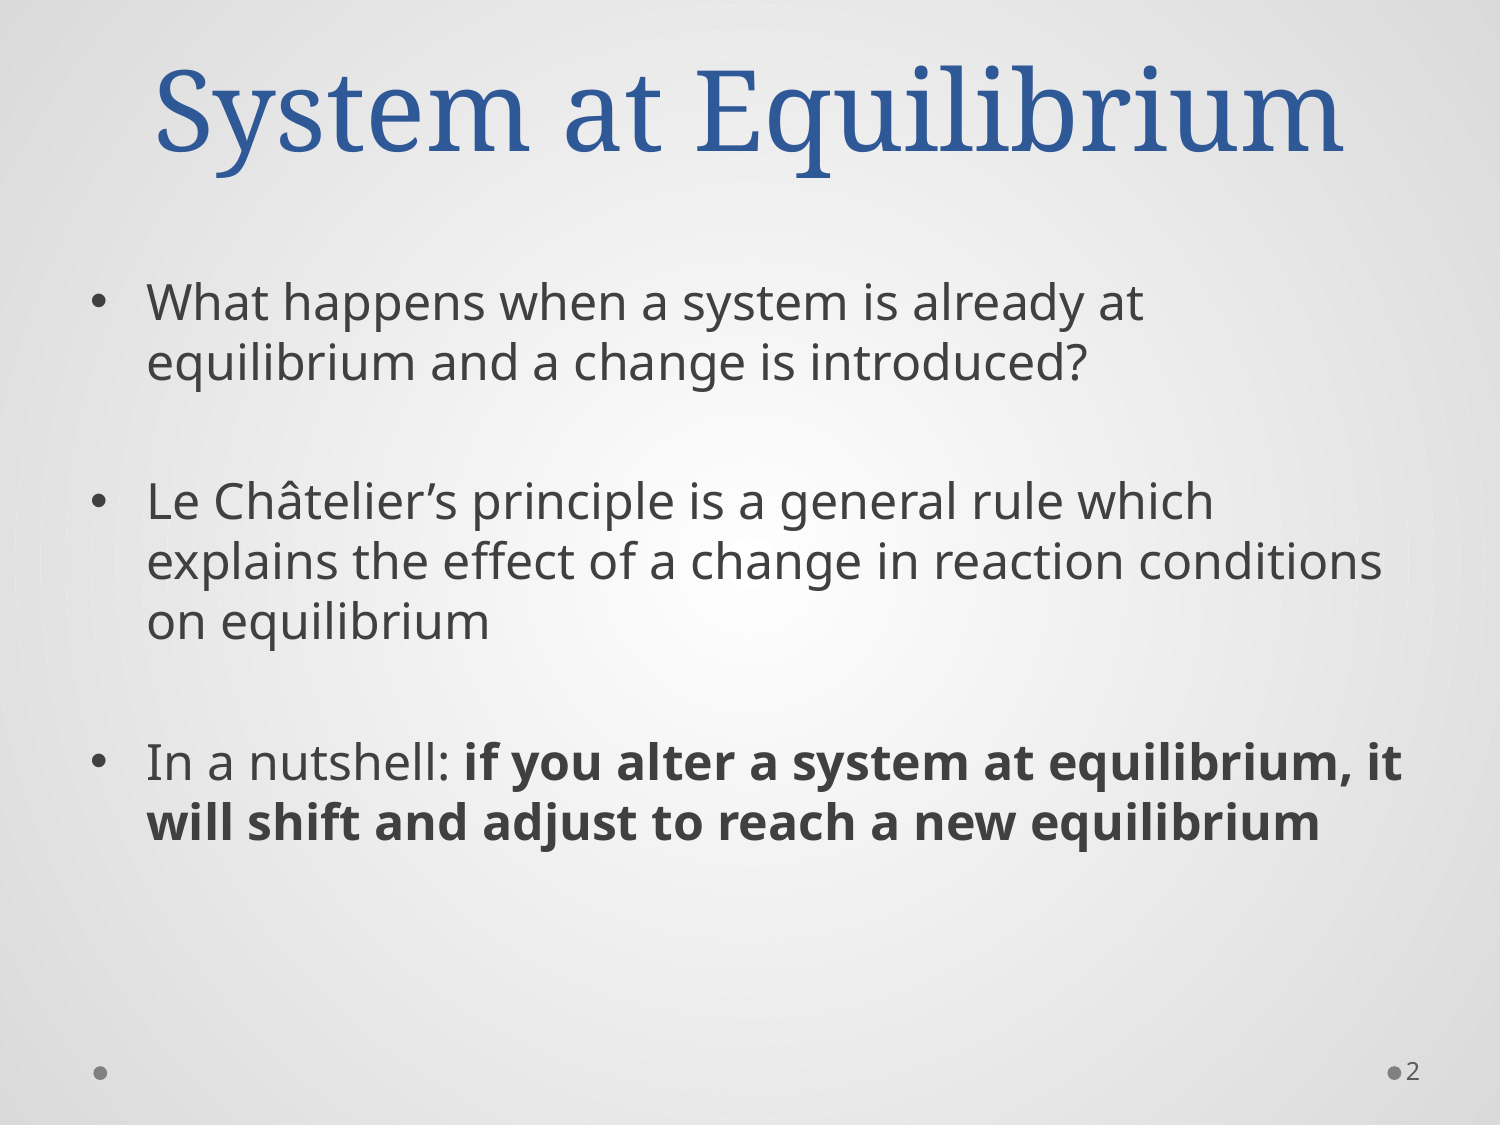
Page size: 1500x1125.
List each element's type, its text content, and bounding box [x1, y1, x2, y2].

title System at Equilibrium [75, 0, 1425, 182]
list What happens when a system is already at equilibrium and a change is introduced? Le Châtelier’s principle is a general rule which explains the effect of a change in reaction conditions on equilibrium In a nutshell: if you alter a system at equilibrium, it will shift and adjust to reach a new equilibrium [75, 262, 1425, 1005]
slide_number 2 [1401, 1042, 1494, 1103]
